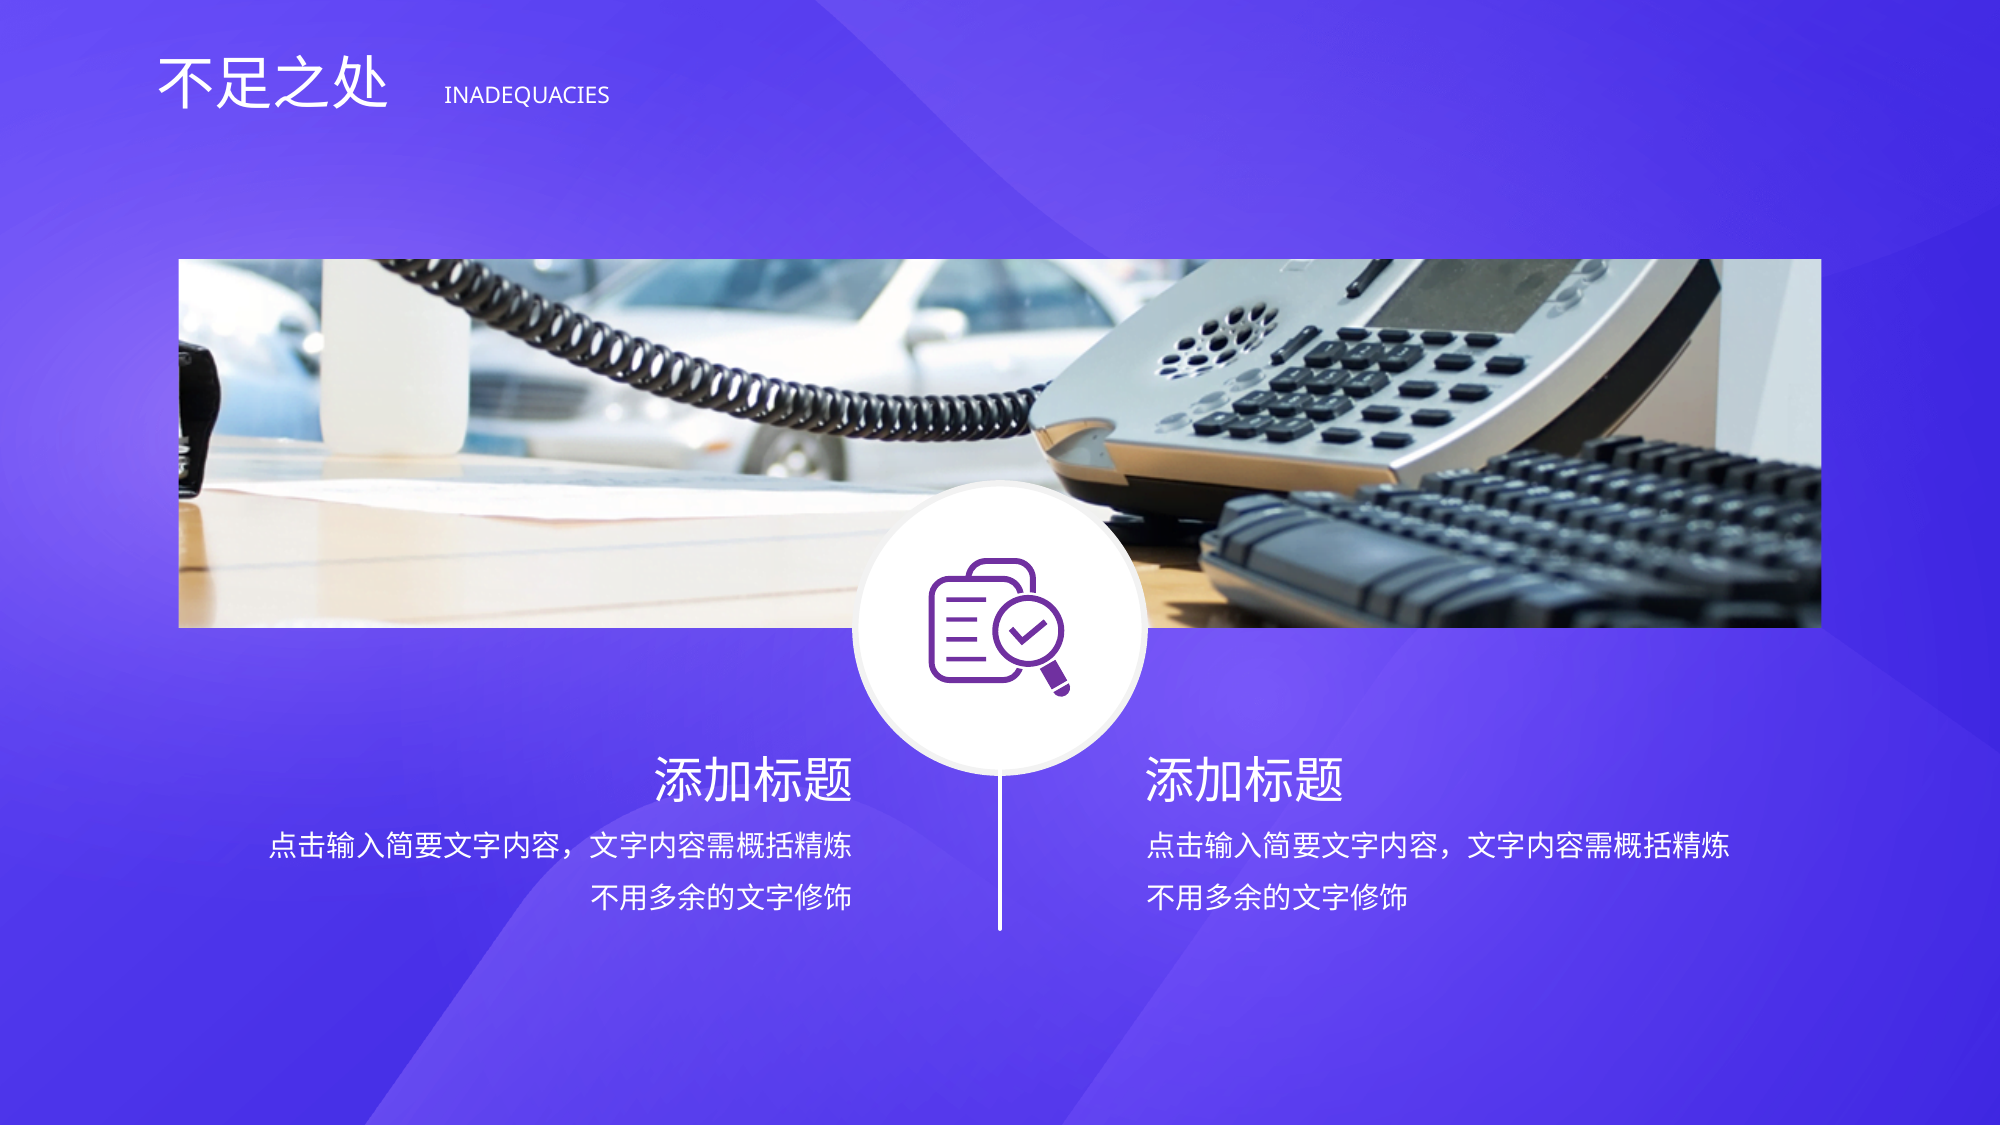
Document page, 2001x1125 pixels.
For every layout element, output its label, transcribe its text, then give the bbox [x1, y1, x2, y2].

text_box INADEQUACIES [429, 73, 722, 116]
picture [0, 0, 2000, 1125]
text_box [178, 259, 1822, 629]
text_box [1144, 748, 1759, 910]
text_box 不足之处 [141, 39, 434, 124]
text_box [855, 483, 1145, 773]
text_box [221, 748, 854, 910]
